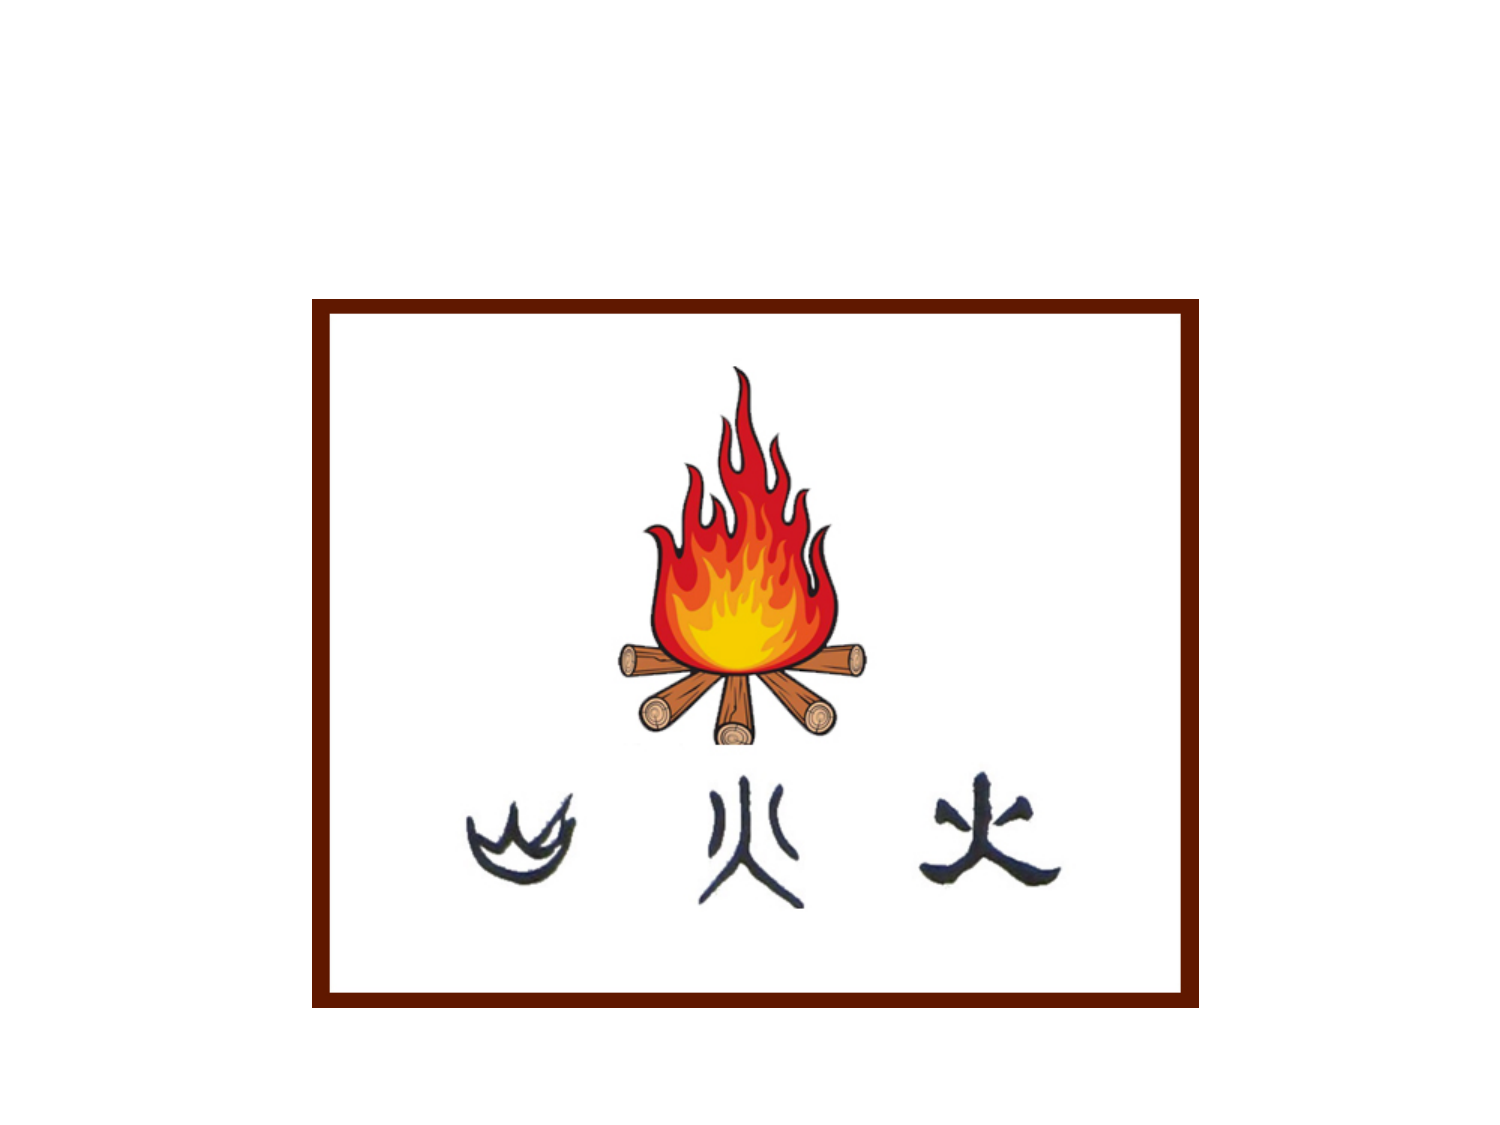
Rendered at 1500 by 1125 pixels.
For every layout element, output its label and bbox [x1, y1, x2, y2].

picture [312, 299, 1200, 1009]
